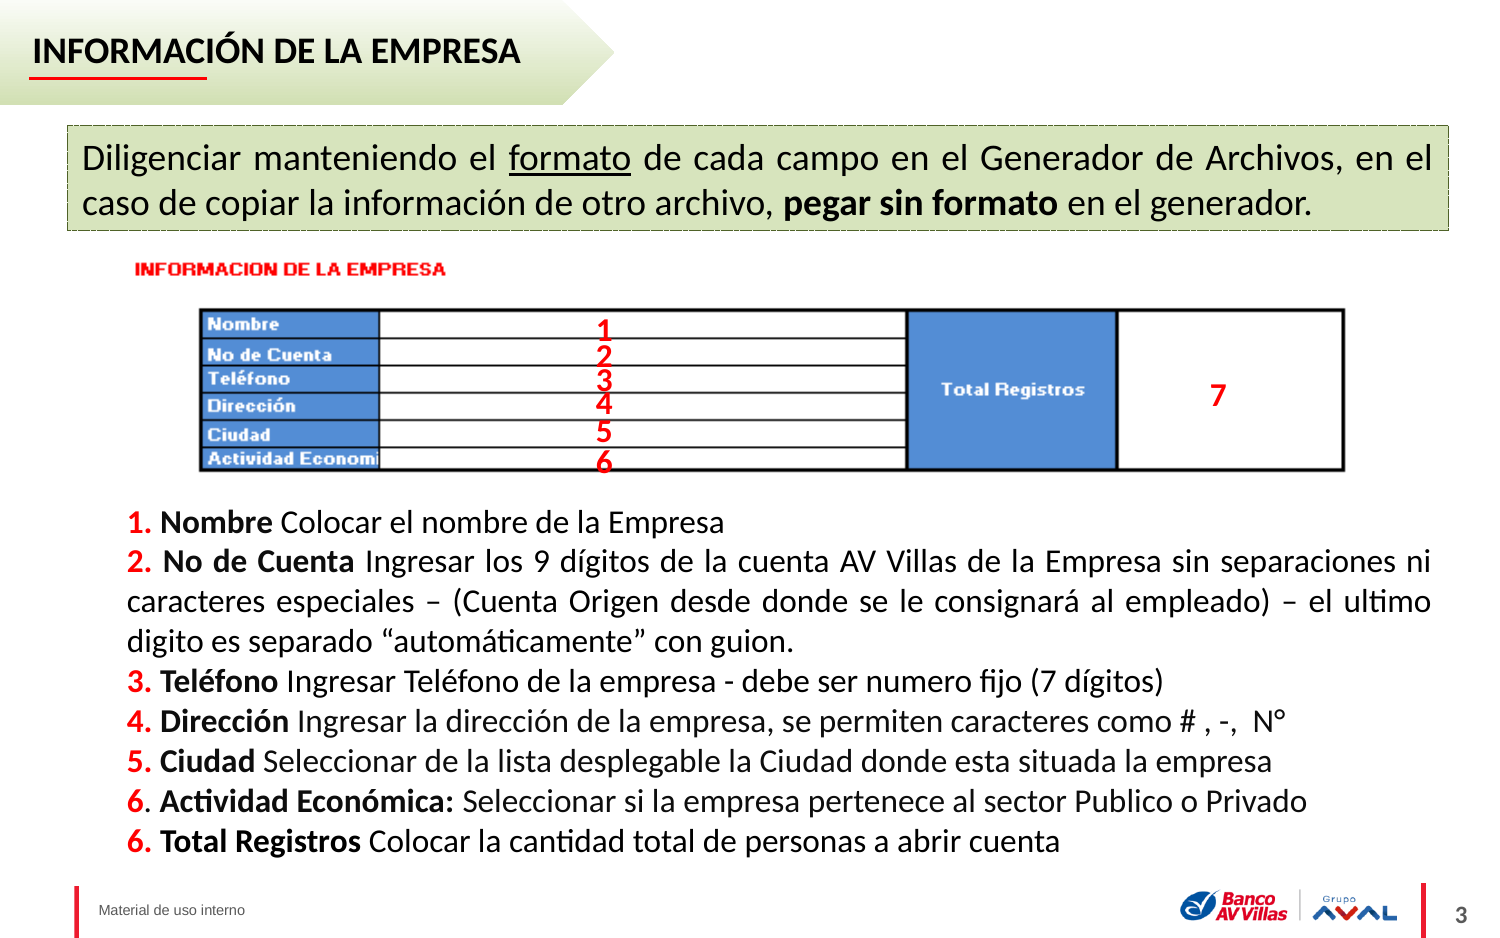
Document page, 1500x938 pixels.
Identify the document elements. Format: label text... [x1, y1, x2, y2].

text_box INFORMACIÓN DE LA EMPRESA [17, 18, 559, 79]
text_box [0, 0, 617, 107]
picture [1180, 889, 1397, 927]
picture [117, 236, 1398, 485]
text_box 1. Nombre Colocar el nombre de la Empresa 2. No de Cuenta Ingresar los 9 dígitos de la cuenta AV Villas de la Empresa sin separaciones ni caracteres especiales – (Cuenta Origen desde donde se le consignará al empleado) – el ultimo digito es separado “automáticamente” con guion. 3. Teléfono Ingresar Teléfono de la empresa - debe ser numero fijo (7 dígitos) 4. Dirección Ingresar la dirección de la empresa, se permiten caracteres como # , -, N° 5. Ciudad Seleccionar de la lista desplegable la Ciudad donde esta situada la empresa 6. Actividad Económica: Seleccionar si la empresa pertenece al sector Publico o Privado 6. Total Registros Colocar la cantidad total de personas a abrir cuenta [112, 492, 1449, 867]
text_box Diligenciar manteniendo el formato de cada campo en el Generador de Archivos, en el caso de copiar la información de otro archivo, pegar sin formato en el generador. [67, 125, 1449, 231]
